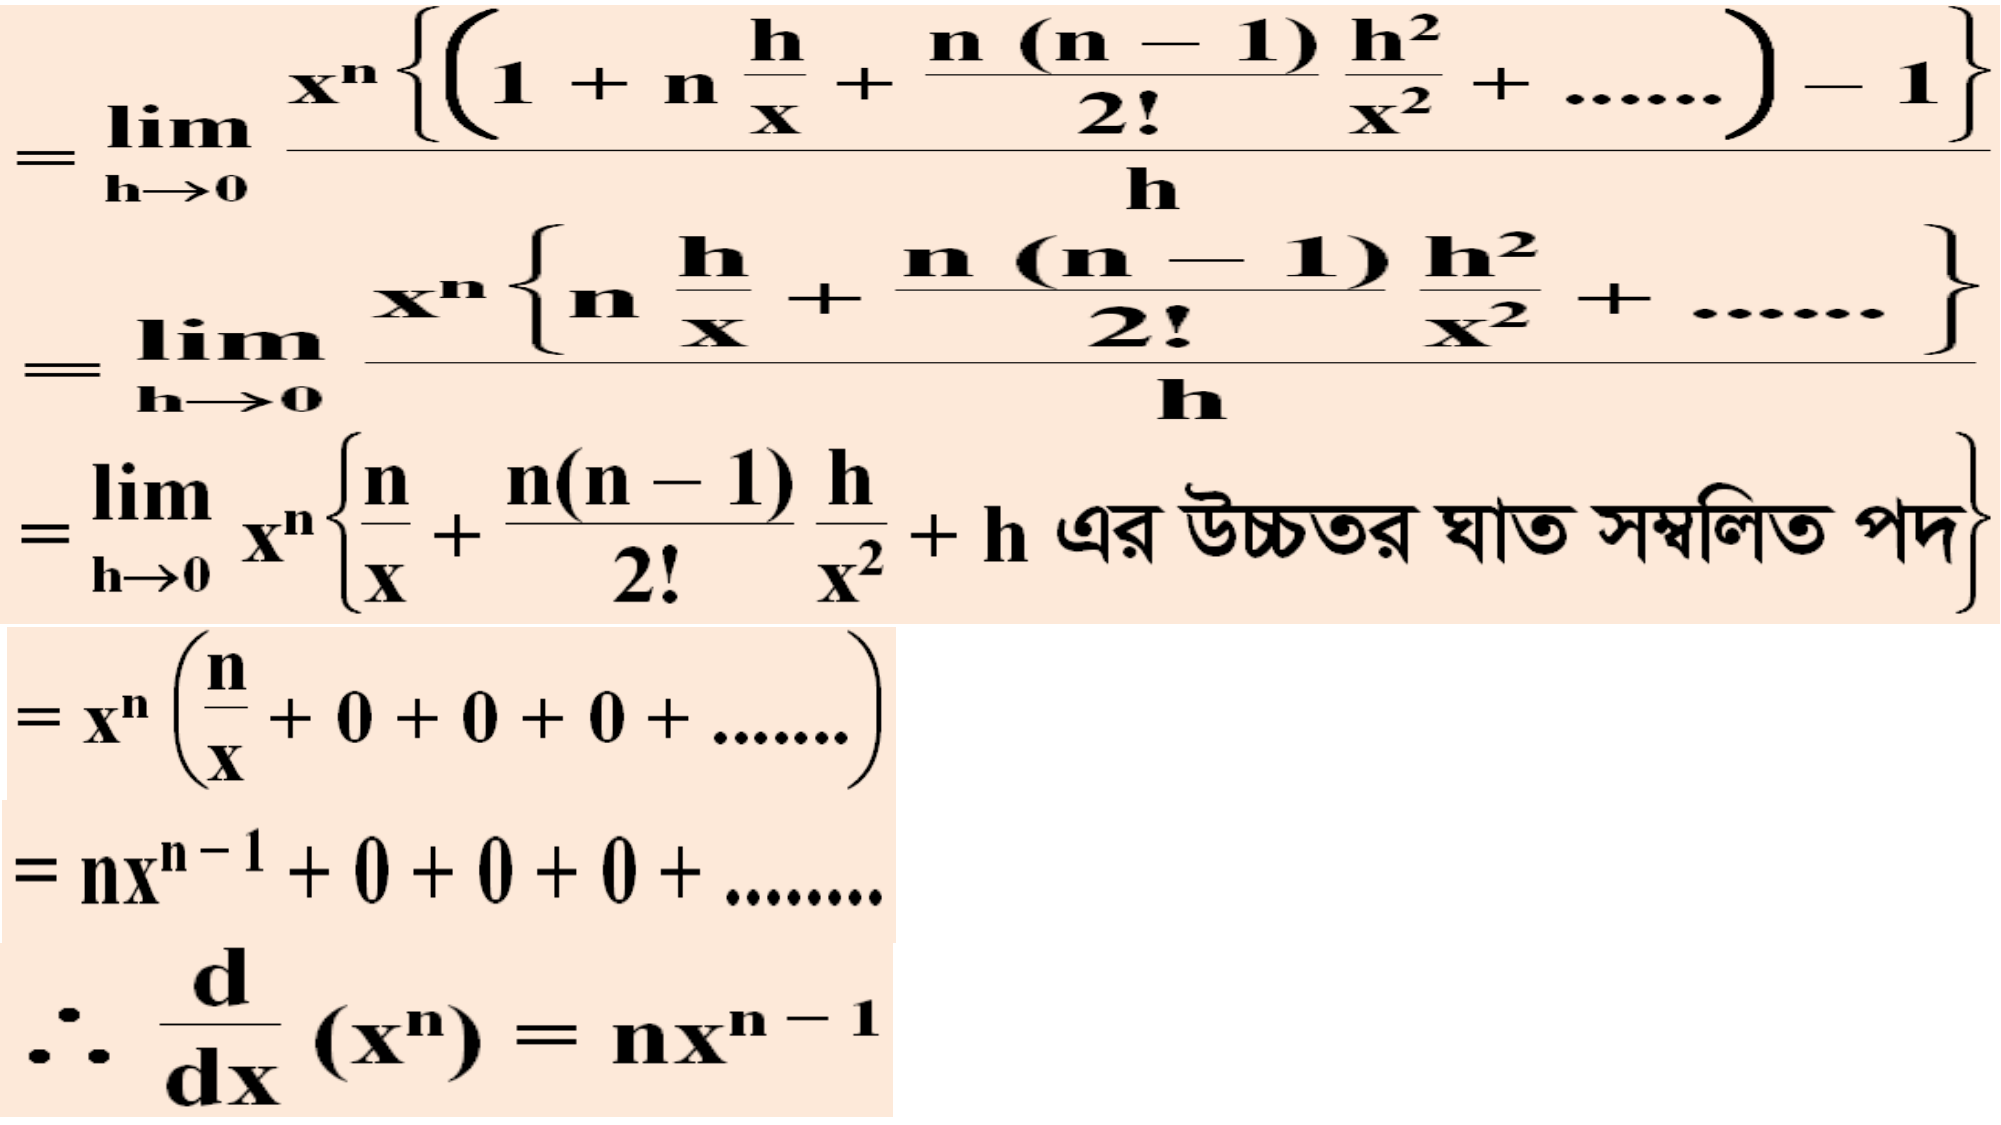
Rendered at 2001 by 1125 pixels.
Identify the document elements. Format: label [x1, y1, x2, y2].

picture [0, 5, 2000, 624]
picture [0, 627, 896, 1117]
